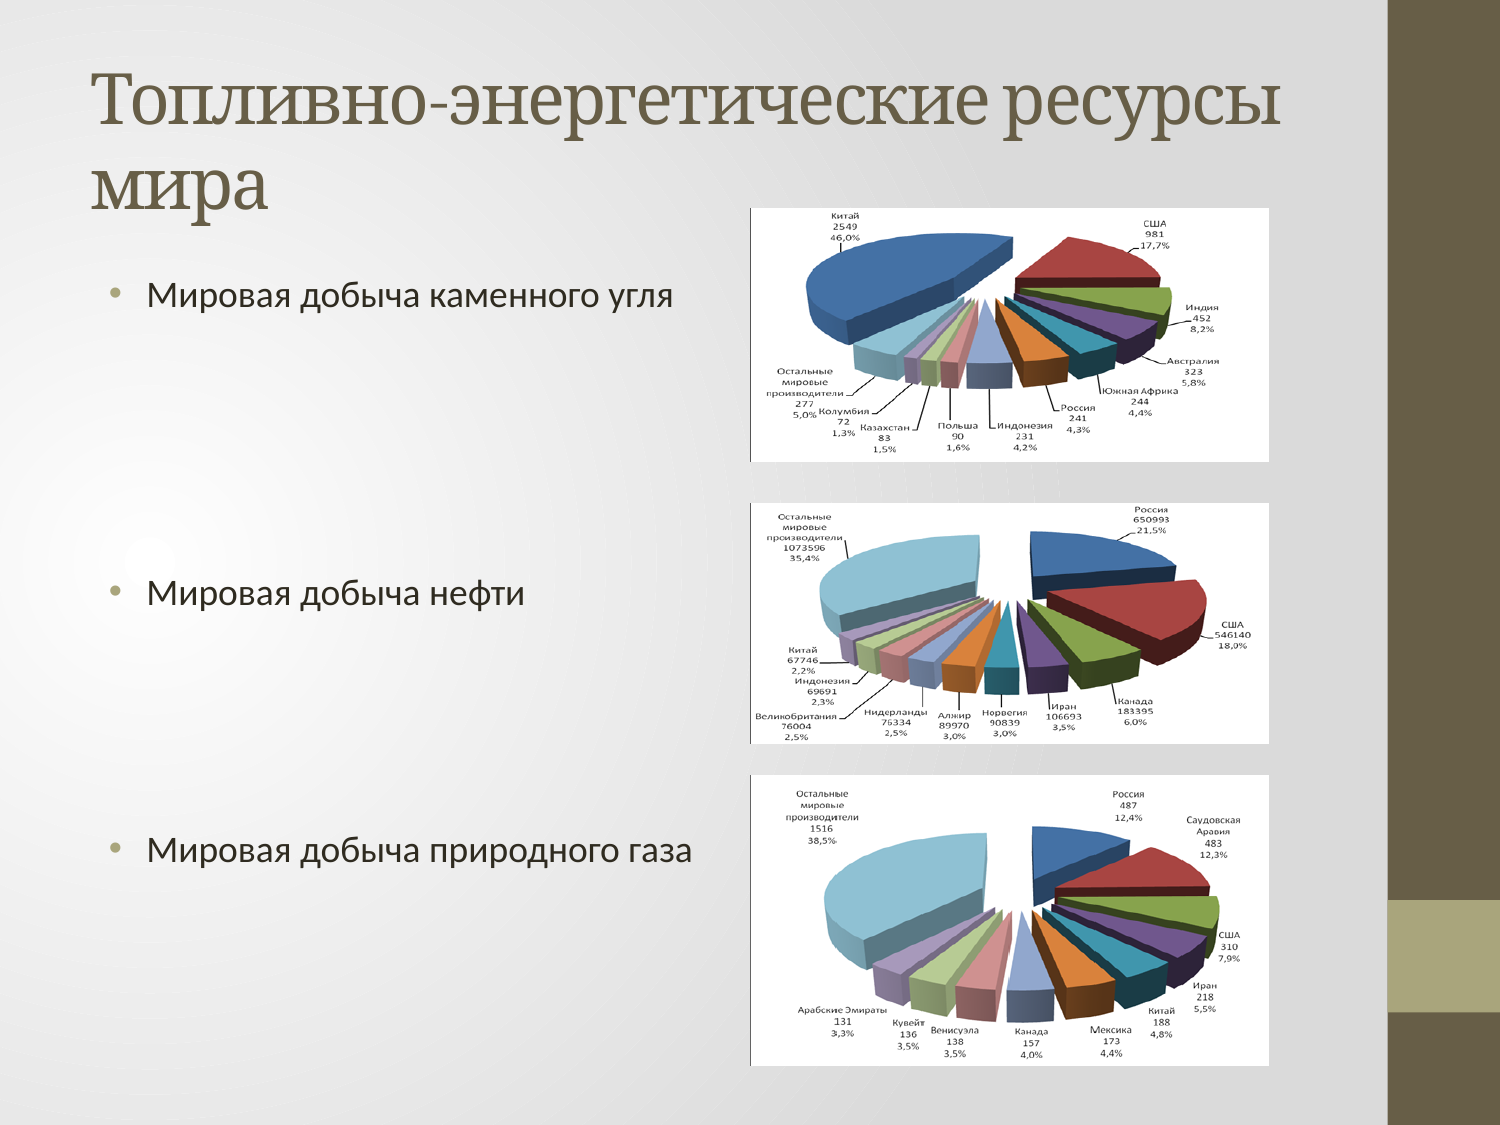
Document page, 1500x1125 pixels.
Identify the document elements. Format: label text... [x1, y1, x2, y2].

picture [749, 207, 1270, 462]
title Топливно-энергетические ресурсы мира [75, 45, 1325, 233]
picture [749, 502, 1270, 744]
picture [749, 774, 1270, 1067]
list Мировая добыча каменного угля Мировая добыча нефти Мировая добыча природного газа [75, 262, 1325, 1050]
